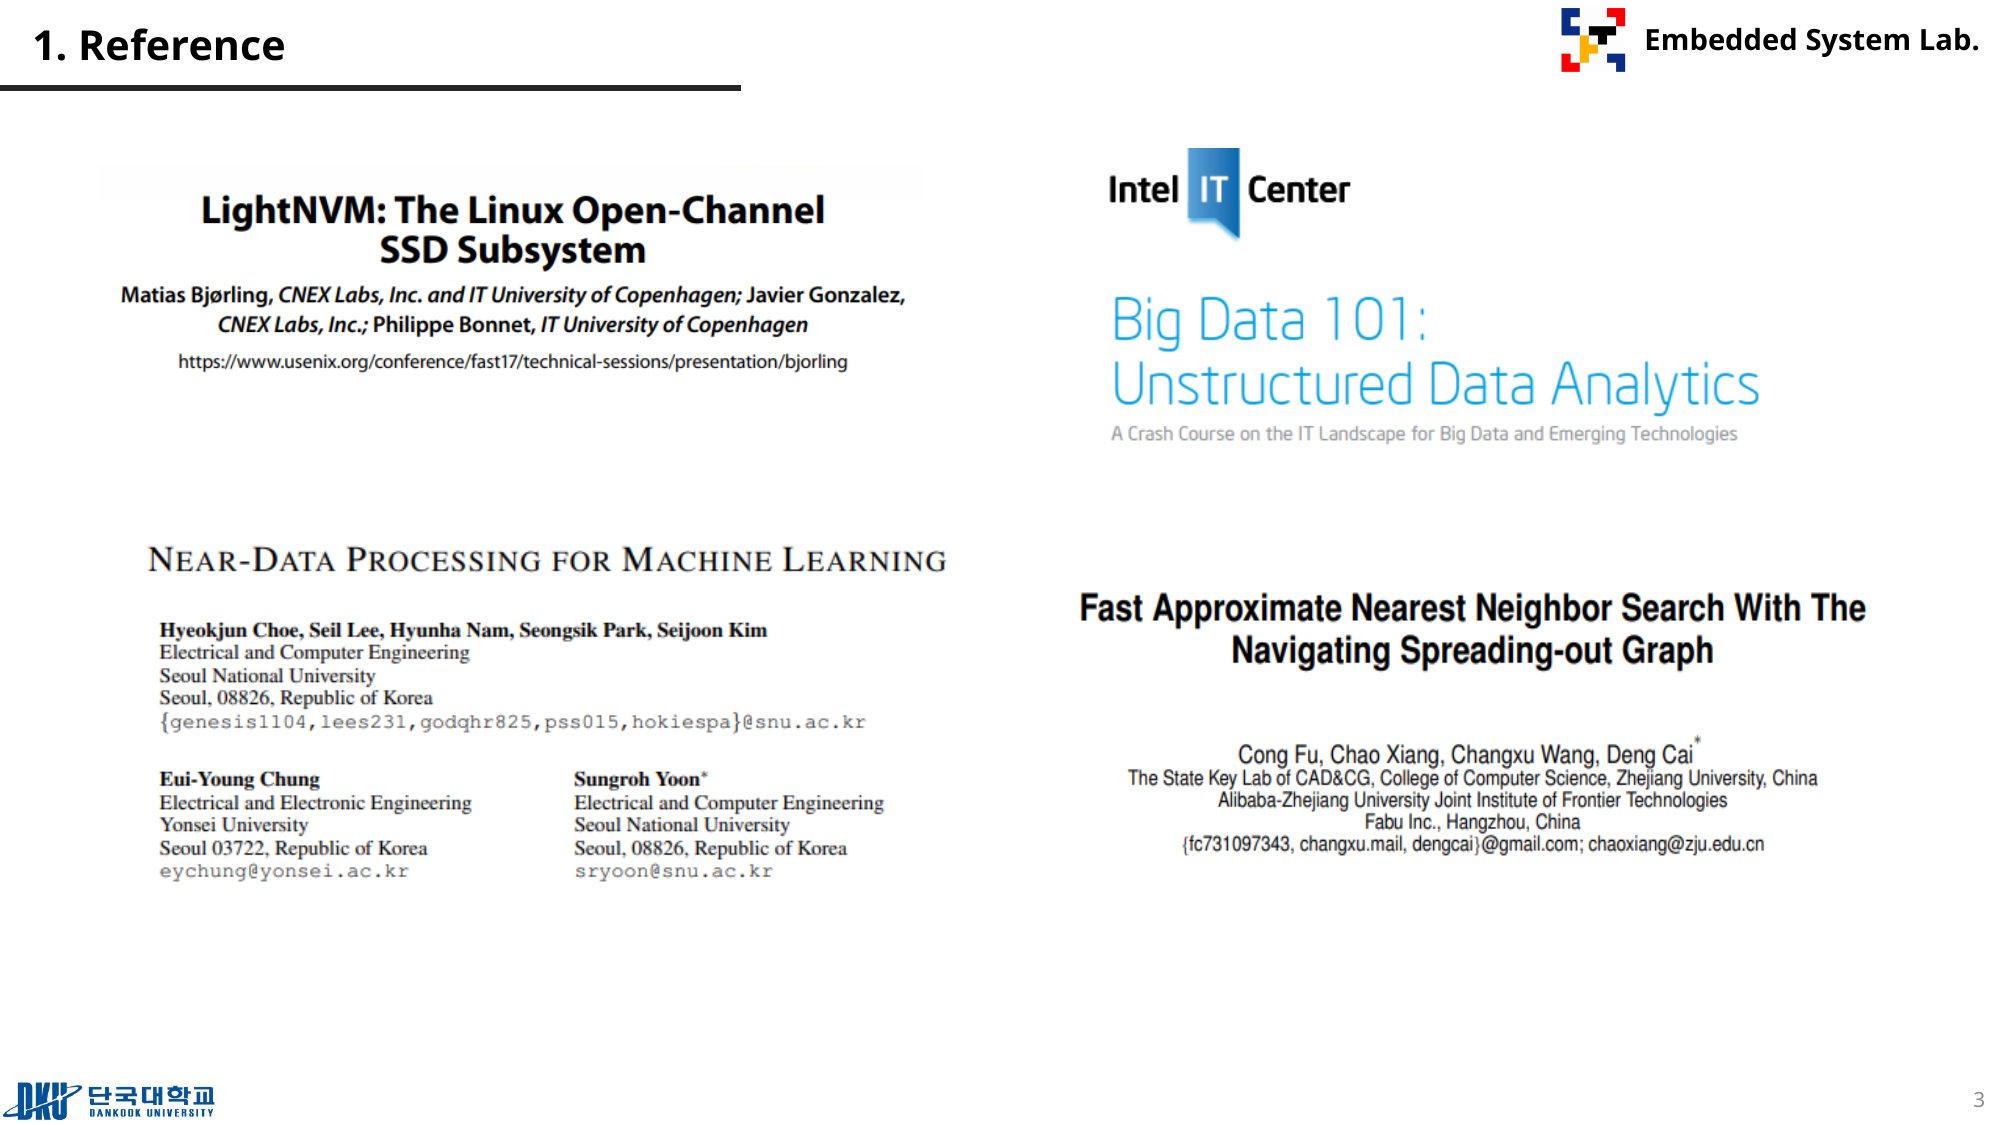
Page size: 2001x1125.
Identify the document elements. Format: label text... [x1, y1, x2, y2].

picture [118, 507, 979, 910]
title 1. Reference [17, 17, 1474, 78]
picture [1560, 7, 1626, 73]
picture [99, 165, 923, 404]
slide_number 3 [1550, 1076, 2000, 1125]
picture [1047, 541, 1923, 876]
picture [0, 1076, 217, 1125]
picture [1077, 148, 1823, 465]
